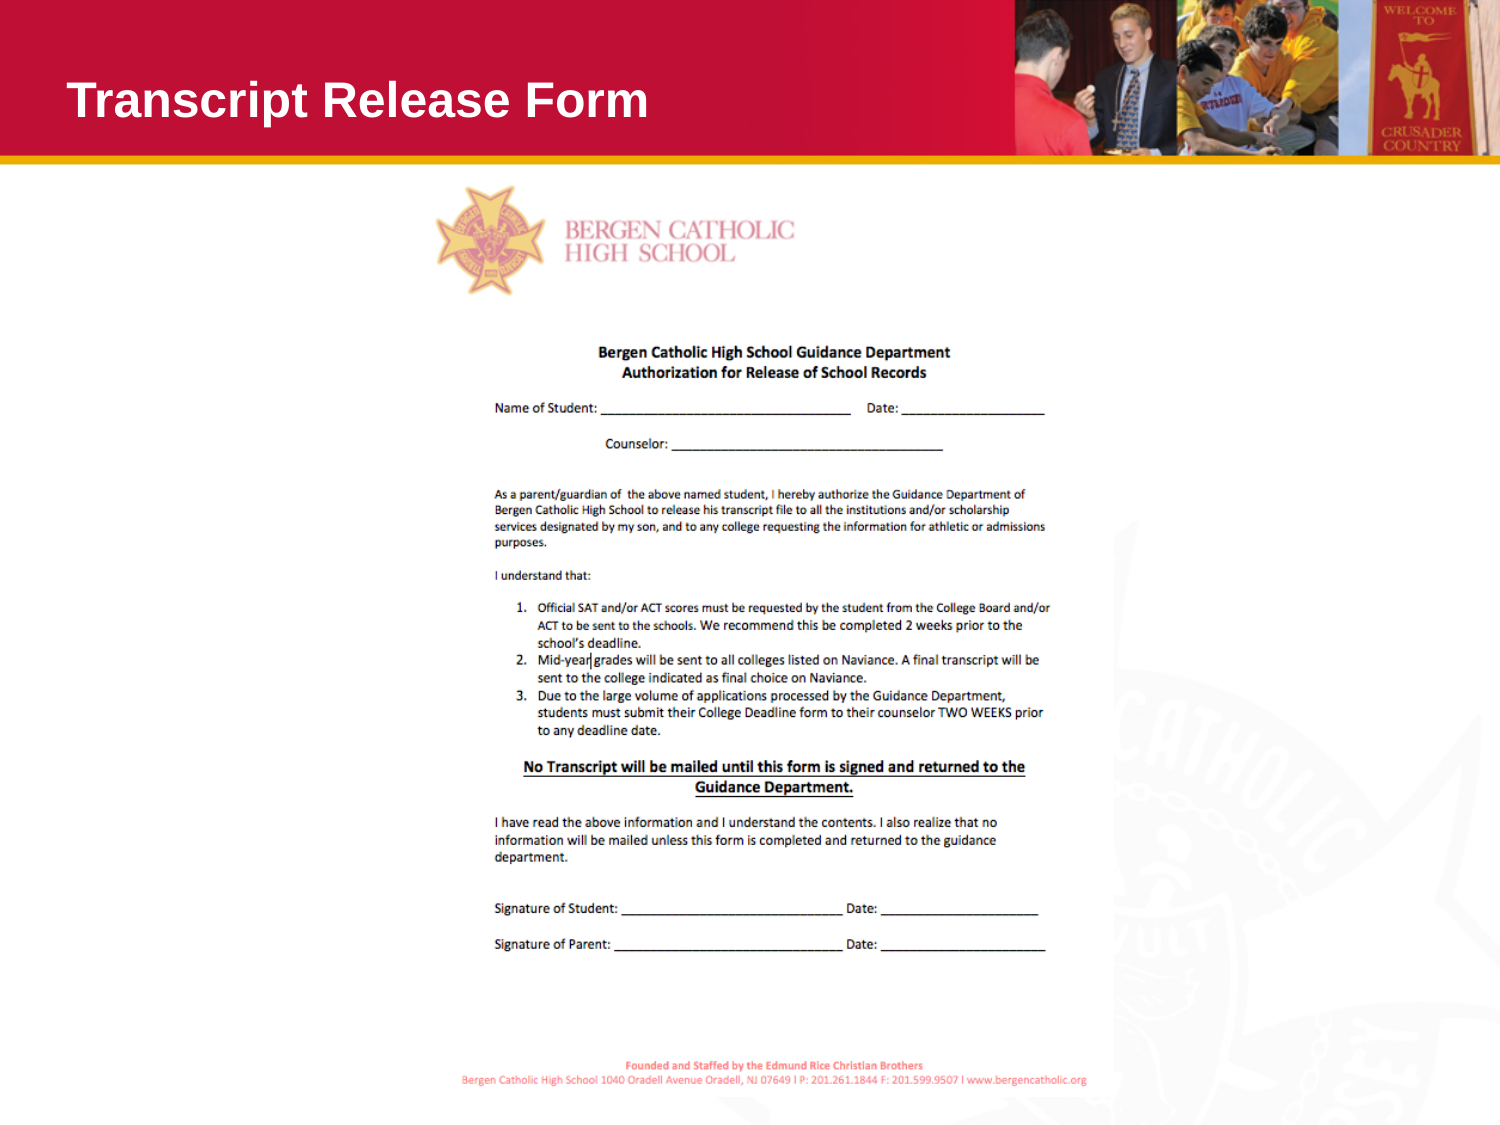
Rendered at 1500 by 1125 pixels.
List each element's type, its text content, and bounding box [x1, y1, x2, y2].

picture [0, 0, 1500, 1125]
title Transcript Release Form [51, 35, 1009, 167]
